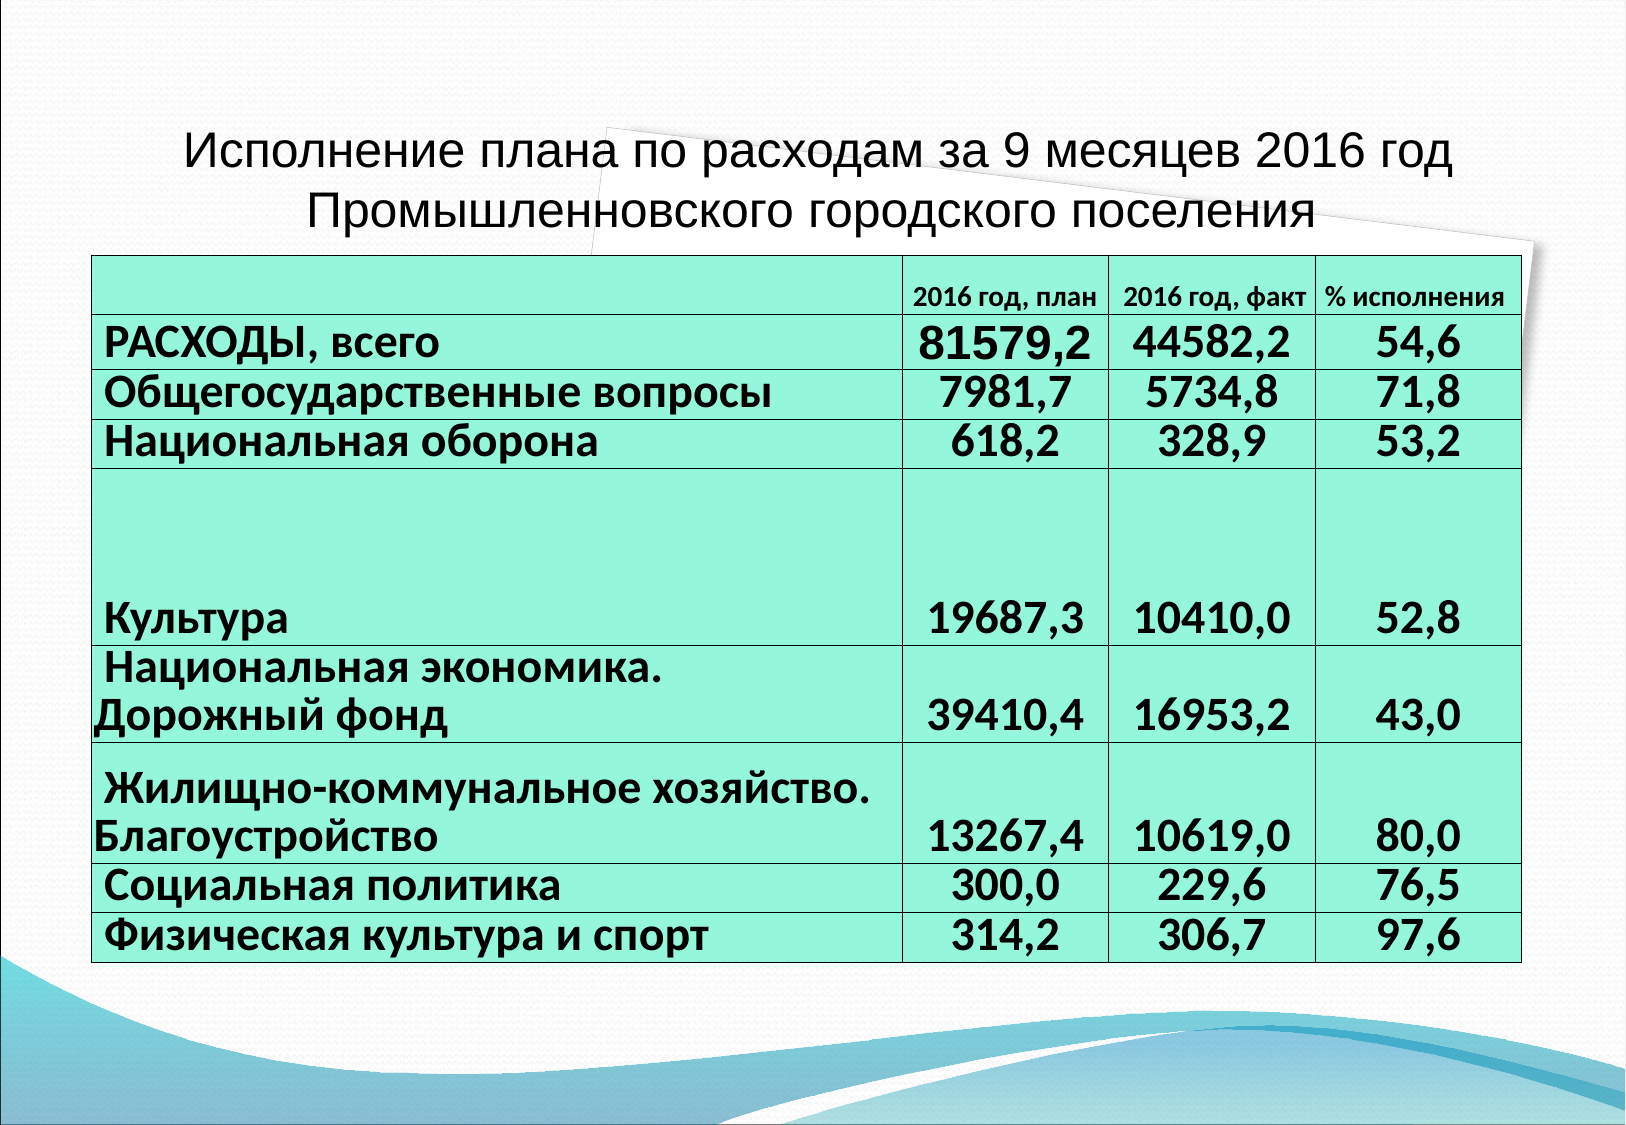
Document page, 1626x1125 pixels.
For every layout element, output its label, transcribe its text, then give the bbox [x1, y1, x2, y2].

table_cell Физическая культура и спорт [92, 913, 902, 962]
table_cell Культура [92, 469, 902, 645]
table_cell Национальная оборона [92, 420, 902, 468]
table_cell РАСХОДЫ, всего [92, 315, 902, 369]
table_cell 13267,4 [903, 743, 1108, 863]
table_cell 618,2 [903, 420, 1108, 468]
table_cell Национальная экономика. Дорожный фонд [92, 646, 902, 742]
table_cell 300,0 [903, 864, 1108, 912]
table_cell 52,8 [1316, 469, 1521, 645]
table_cell Общегосударственные вопросы [92, 370, 902, 419]
table_cell 314,2 [903, 913, 1108, 962]
table_cell Жилищно-коммунальное хозяйство. Благоустройство [92, 743, 902, 863]
table_header % исполнения [1316, 256, 1521, 314]
table_cell 229,6 [1109, 864, 1315, 912]
table_cell 71,8 [1316, 370, 1521, 419]
table_header [92, 256, 902, 314]
table_cell 54,6 [1316, 315, 1521, 369]
table_cell 44582,2 [1109, 315, 1315, 369]
table_cell 76,5 [1316, 864, 1521, 912]
table_cell 97,6 [1316, 913, 1521, 962]
table_cell 39410,4 [903, 646, 1108, 742]
picture [0, 0, 1626, 1125]
table_cell 53,2 [1316, 420, 1521, 468]
table_cell 43,0 [1316, 646, 1521, 742]
table_header 2016 год, план [903, 256, 1108, 314]
table_cell 5734,8 [1109, 370, 1315, 419]
table_cell 16953,2 [1109, 646, 1315, 742]
table_cell 10410,0 [1109, 469, 1315, 645]
table_cell 10619,0 [1109, 743, 1315, 863]
table_cell 306,7 [1109, 913, 1315, 962]
table_cell 19687,3 [903, 469, 1108, 645]
table_cell 80,0 [1316, 743, 1521, 863]
text_box Исполнение плана по расходам за 9 месяцев 2016 год Промышленновского городского поселения [151, 110, 1486, 246]
table_cell 81579,2 [903, 315, 1108, 369]
table_cell 328,9 [1109, 420, 1315, 468]
table_cell 7981,7 [903, 370, 1108, 419]
table_header 2016 год, факт [1109, 256, 1315, 314]
table_cell Социальная политика [92, 864, 902, 912]
